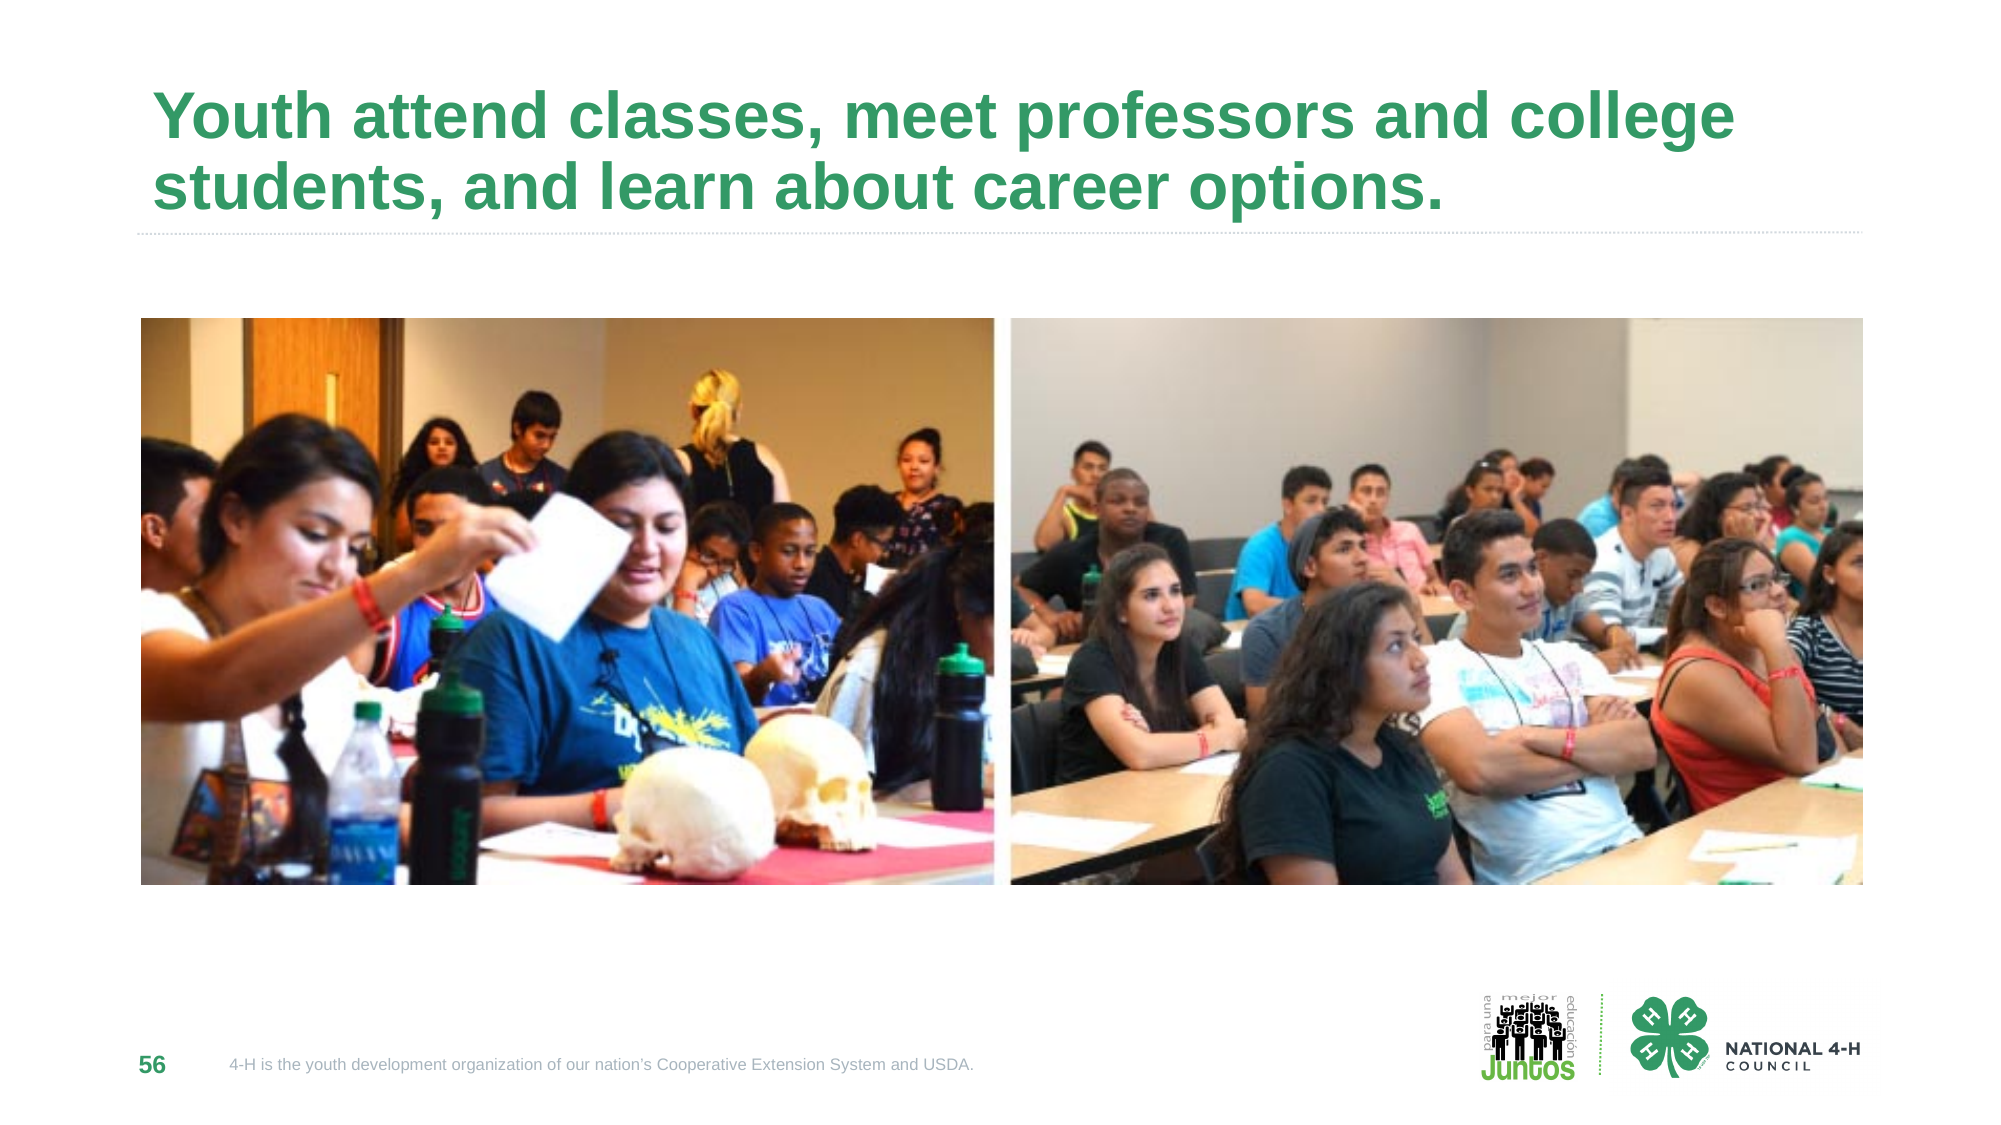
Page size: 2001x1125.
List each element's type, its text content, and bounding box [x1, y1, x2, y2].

picture [141, 318, 1863, 885]
picture [1609, 978, 1881, 1096]
title Youth attend classes, meet professors and college students, and learn about career options. [137, 72, 1863, 233]
slide_number 56 [138, 1032, 204, 1095]
picture [1479, 992, 1578, 1082]
